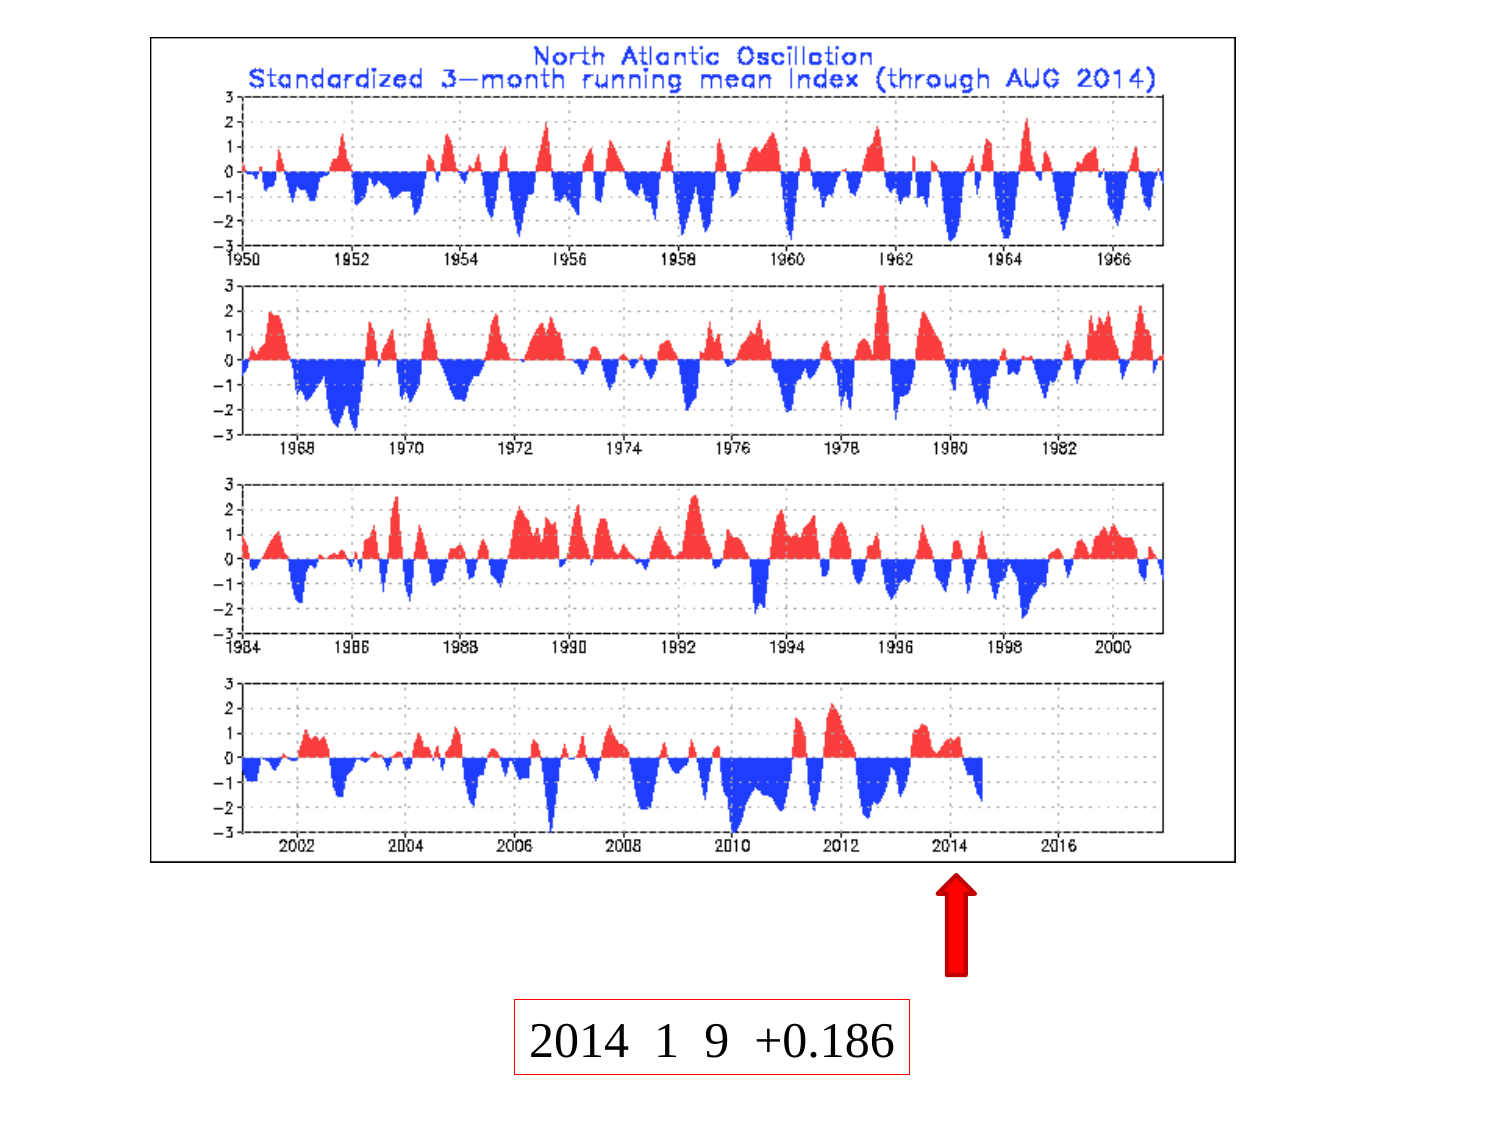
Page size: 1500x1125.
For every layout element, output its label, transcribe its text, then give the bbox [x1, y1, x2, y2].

picture [149, 37, 1237, 863]
text_box [935, 872, 977, 978]
text_box 2014 1 9 +0.186 [514, 999, 910, 1075]
